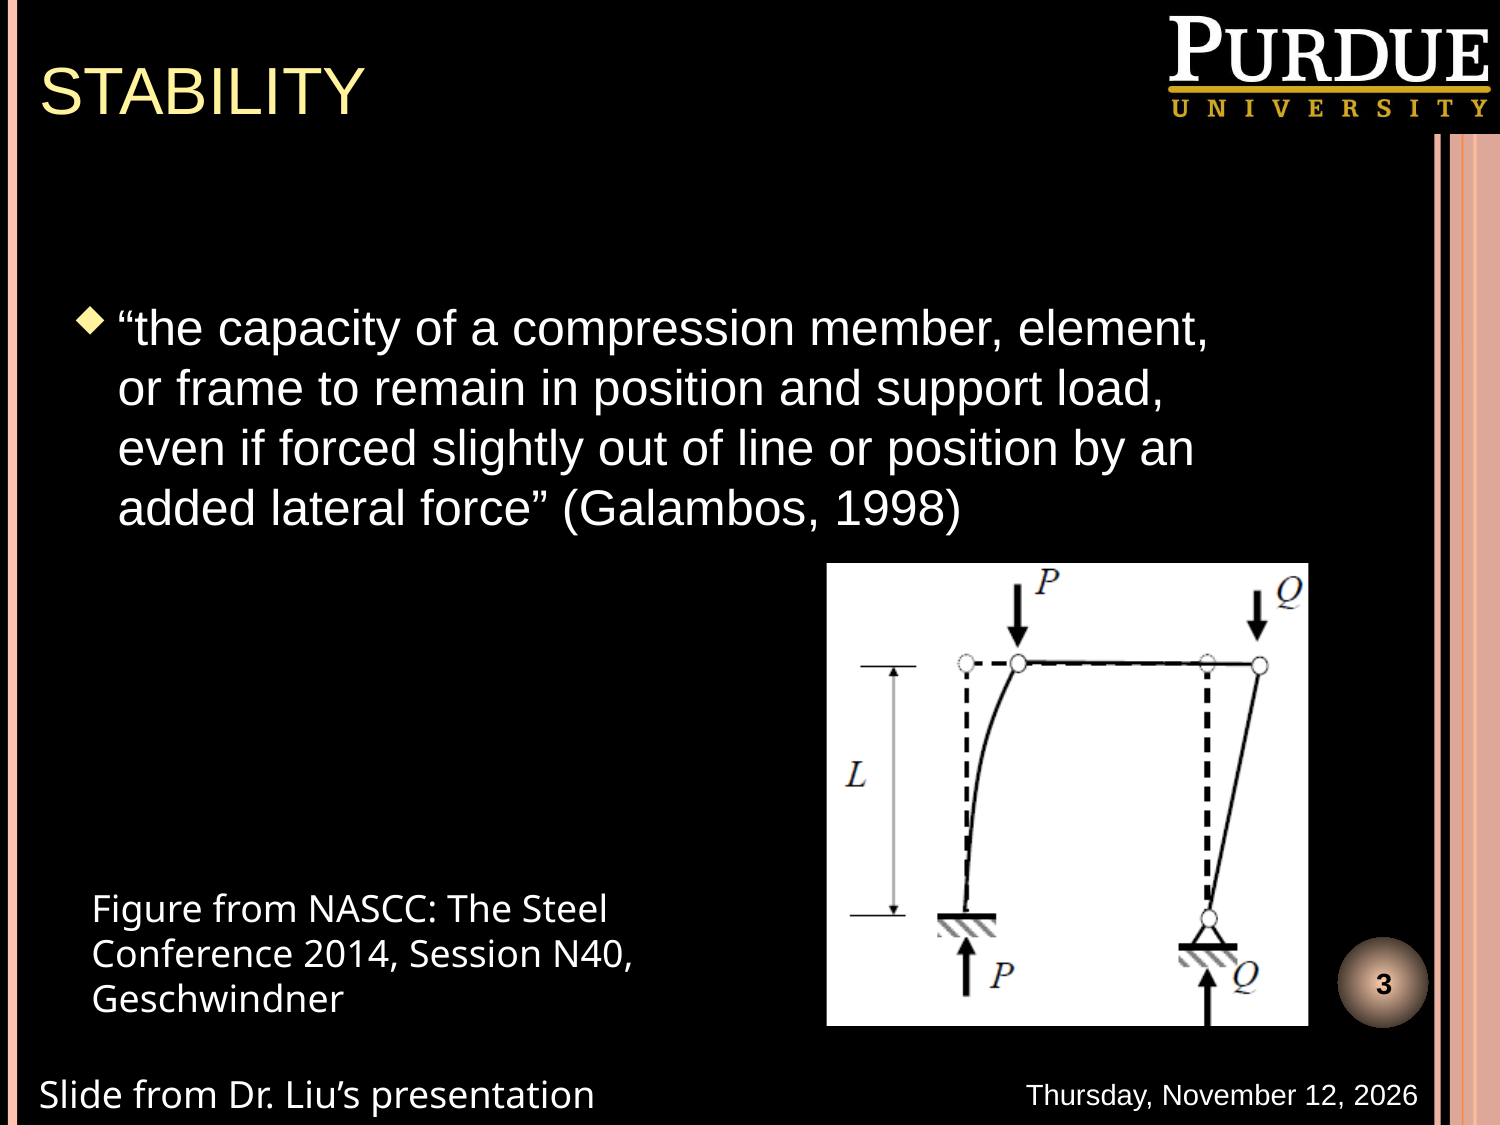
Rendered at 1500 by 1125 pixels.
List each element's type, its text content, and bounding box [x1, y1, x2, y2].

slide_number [998, 1062, 1435, 1125]
text_box Slide from Dr. Liu’s presentation [24, 1034, 775, 1124]
list “the capacity of a compression member, element, or frame to remain in position and support load, even if forced slightly out of line or position by an added lateral force” (Galambos, 1998) [57, 142, 1283, 943]
slide_number 3 [1334, 939, 1435, 1026]
title Stability [24, 0, 1283, 136]
picture [1283, 0, 1500, 134]
text_box Figure from NASCC: The Steel Conference 2014, Session N40, Geschwindner [76, 847, 825, 1028]
picture [826, 563, 1309, 1026]
